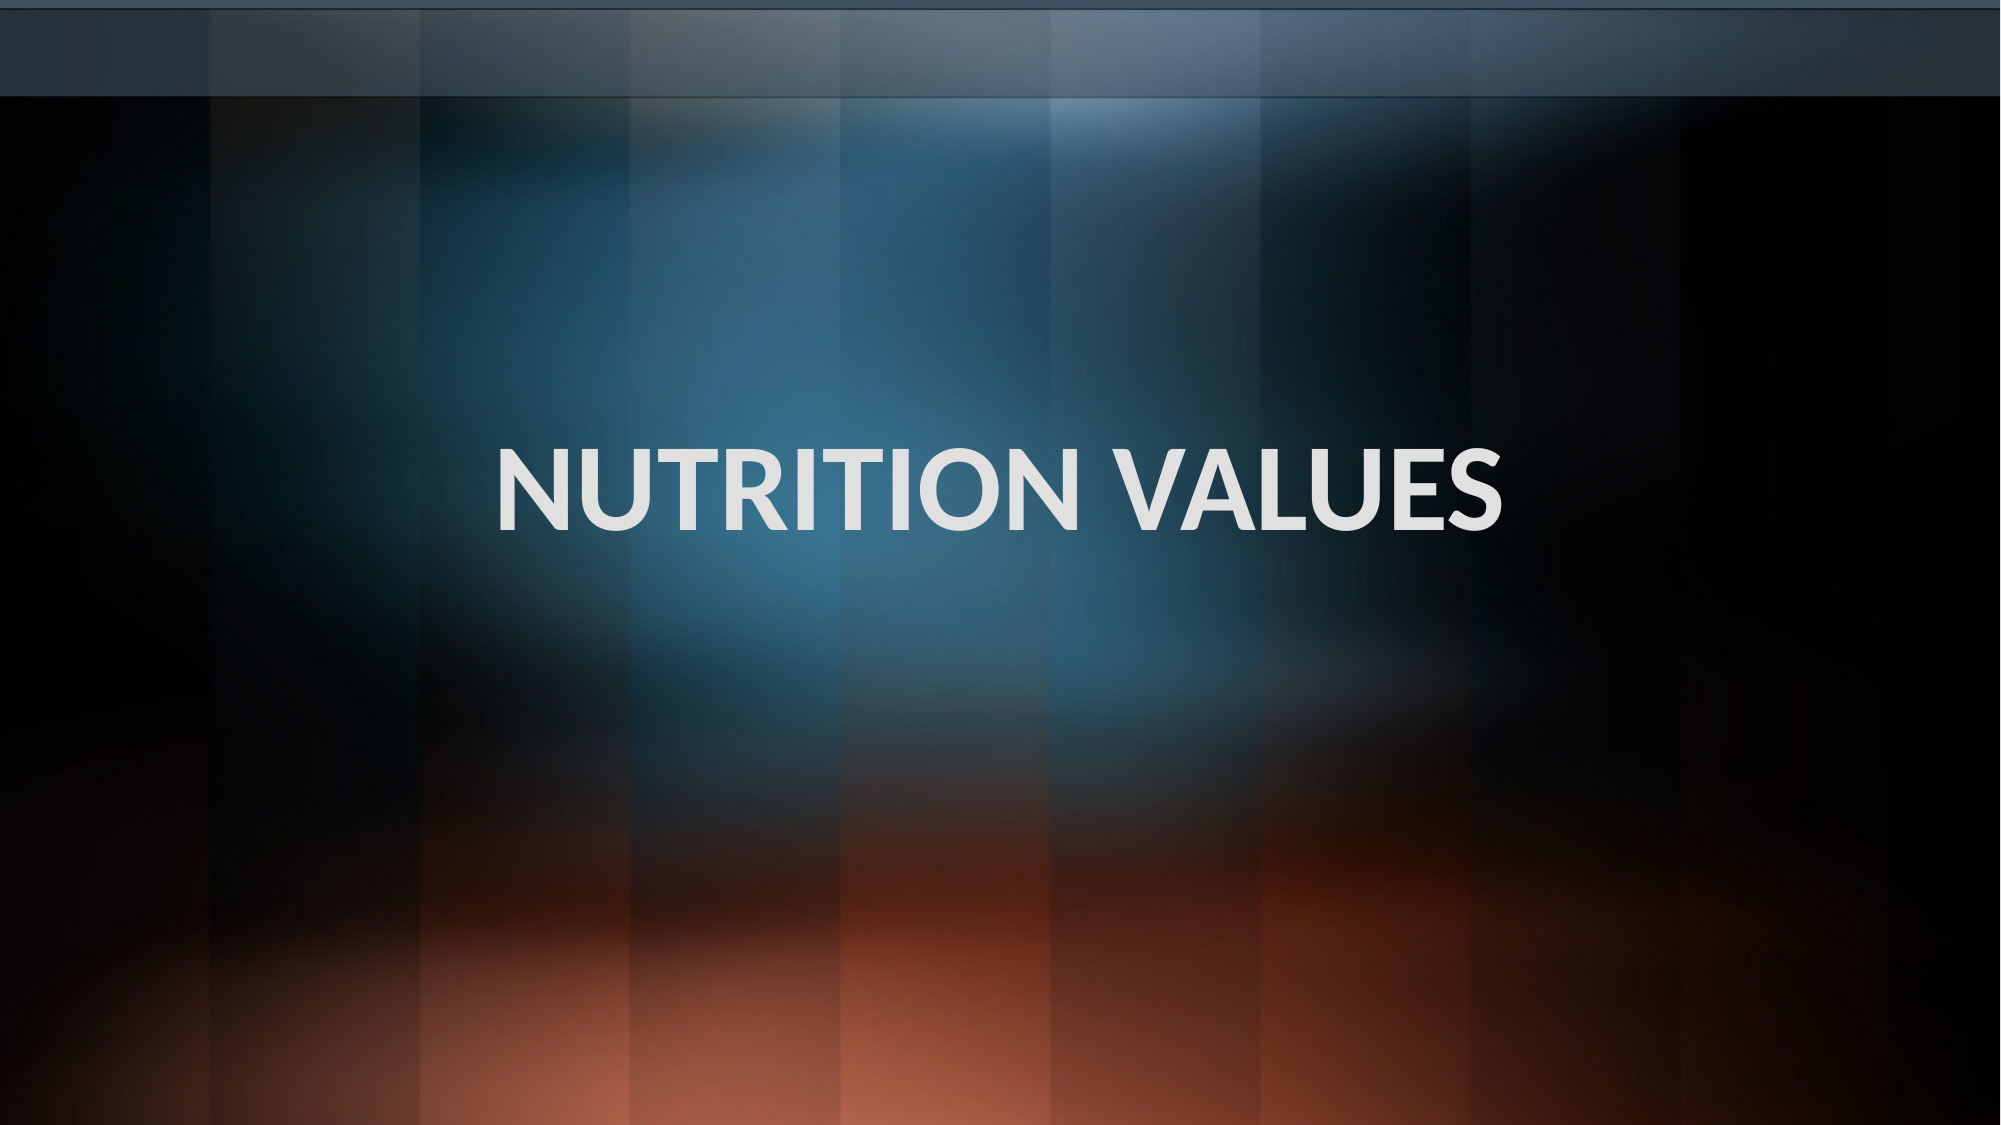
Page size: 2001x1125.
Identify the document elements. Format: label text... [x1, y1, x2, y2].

picture [0, 0, 2001, 1125]
title NUTRITION VALUES [249, 170, 1750, 563]
